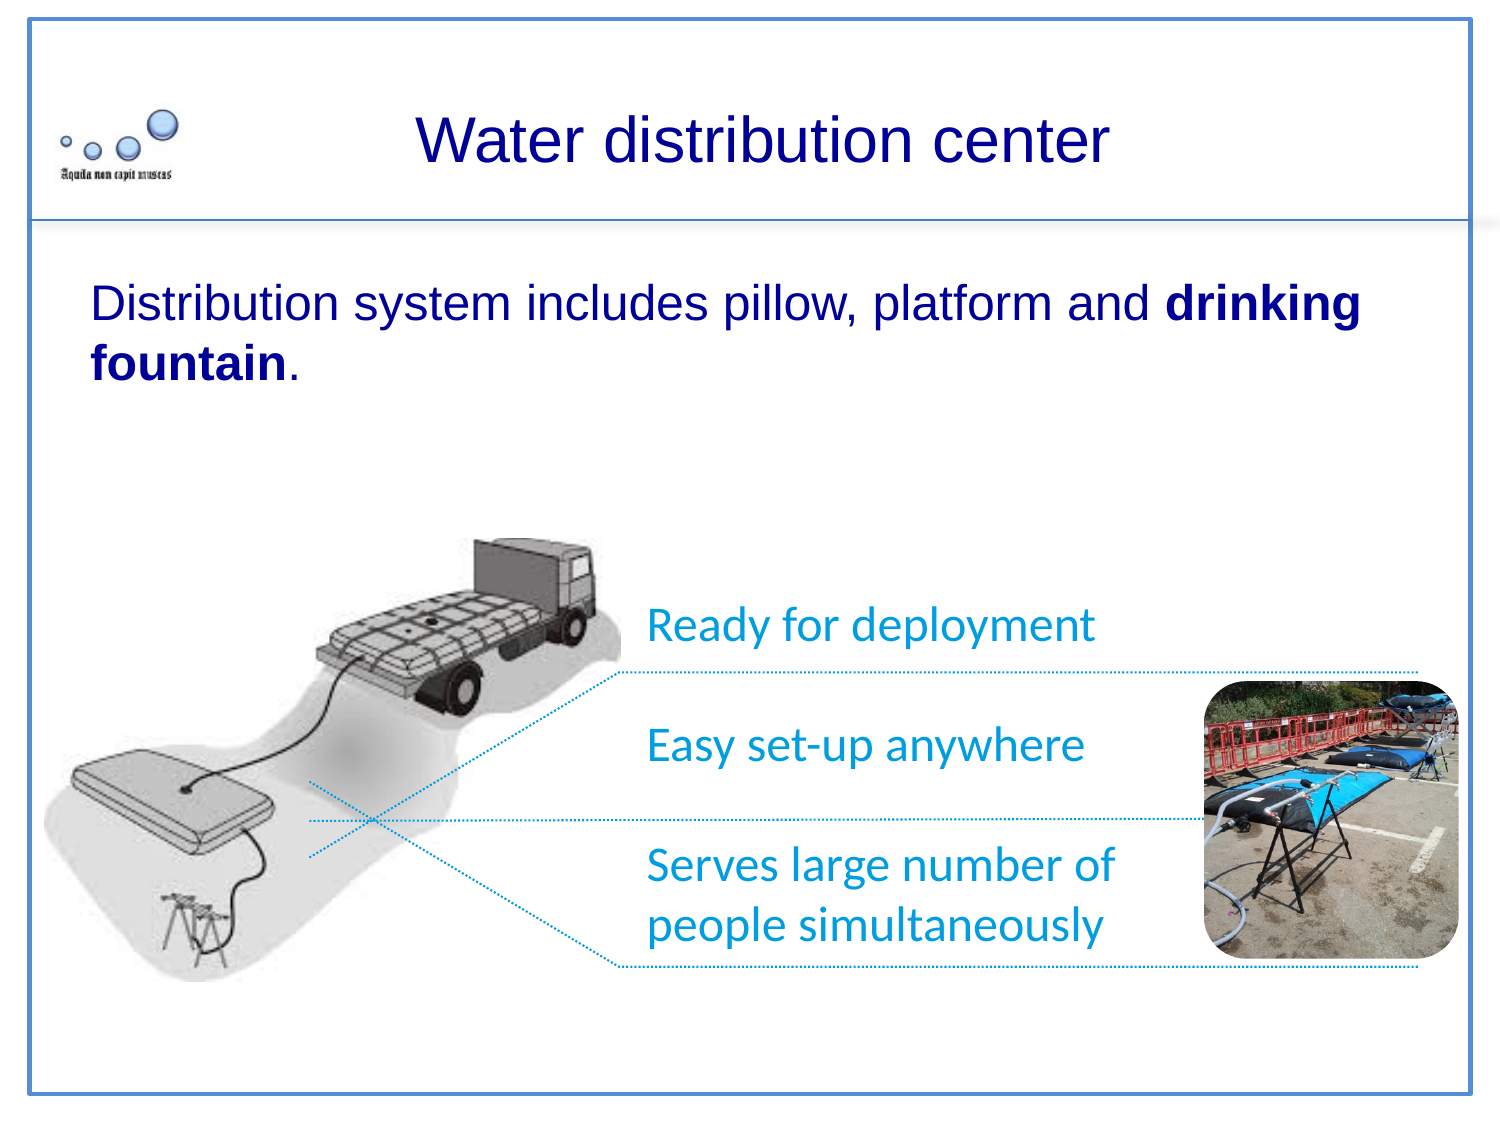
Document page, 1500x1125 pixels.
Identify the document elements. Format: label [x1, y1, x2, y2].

text_box [27, 17, 1473, 221]
text_box [309, 672, 1419, 967]
text_box [27, 226, 1473, 1096]
picture [1203, 680, 1459, 959]
picture [44, 538, 621, 982]
